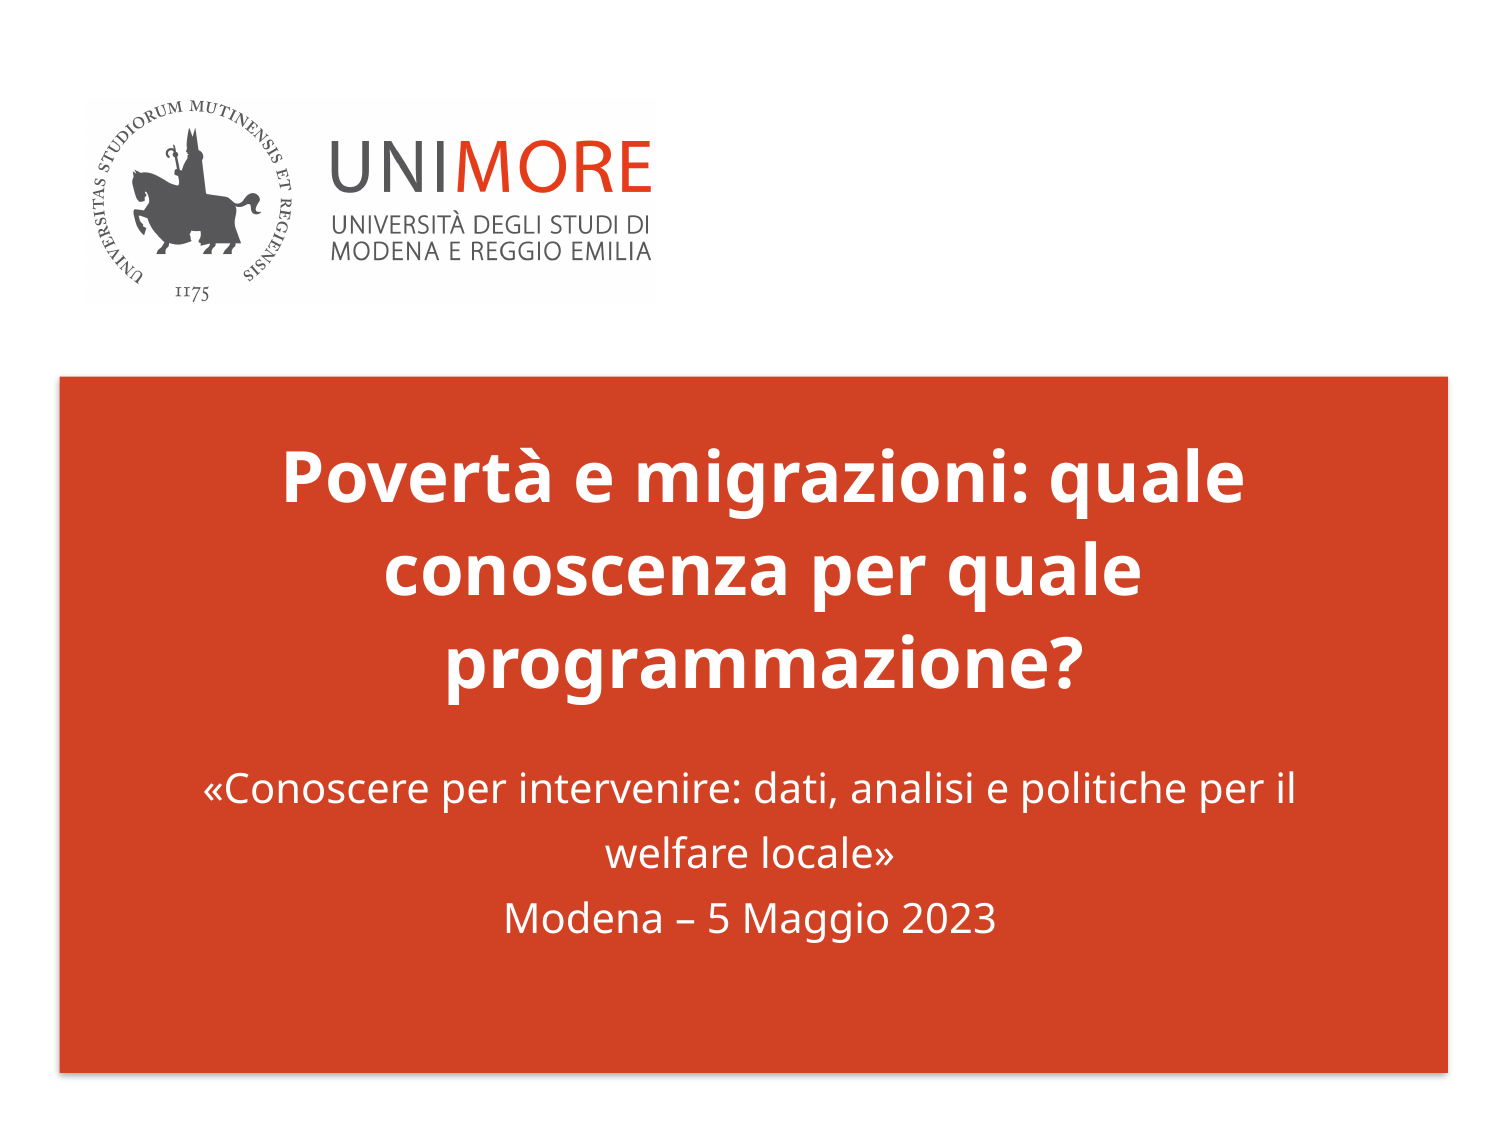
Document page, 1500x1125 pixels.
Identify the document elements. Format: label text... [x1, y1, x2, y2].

picture [86, 98, 657, 305]
subtitle «Conoscere per intervenire: dati, analisi e politiche per il welfare locale» Modena – 5 Maggio 2023 [120, 739, 1380, 1011]
title Povertà e migrazioni: quale conoscenza per quale programmazione? [126, 415, 1402, 721]
text_box [59, 376, 1449, 1074]
